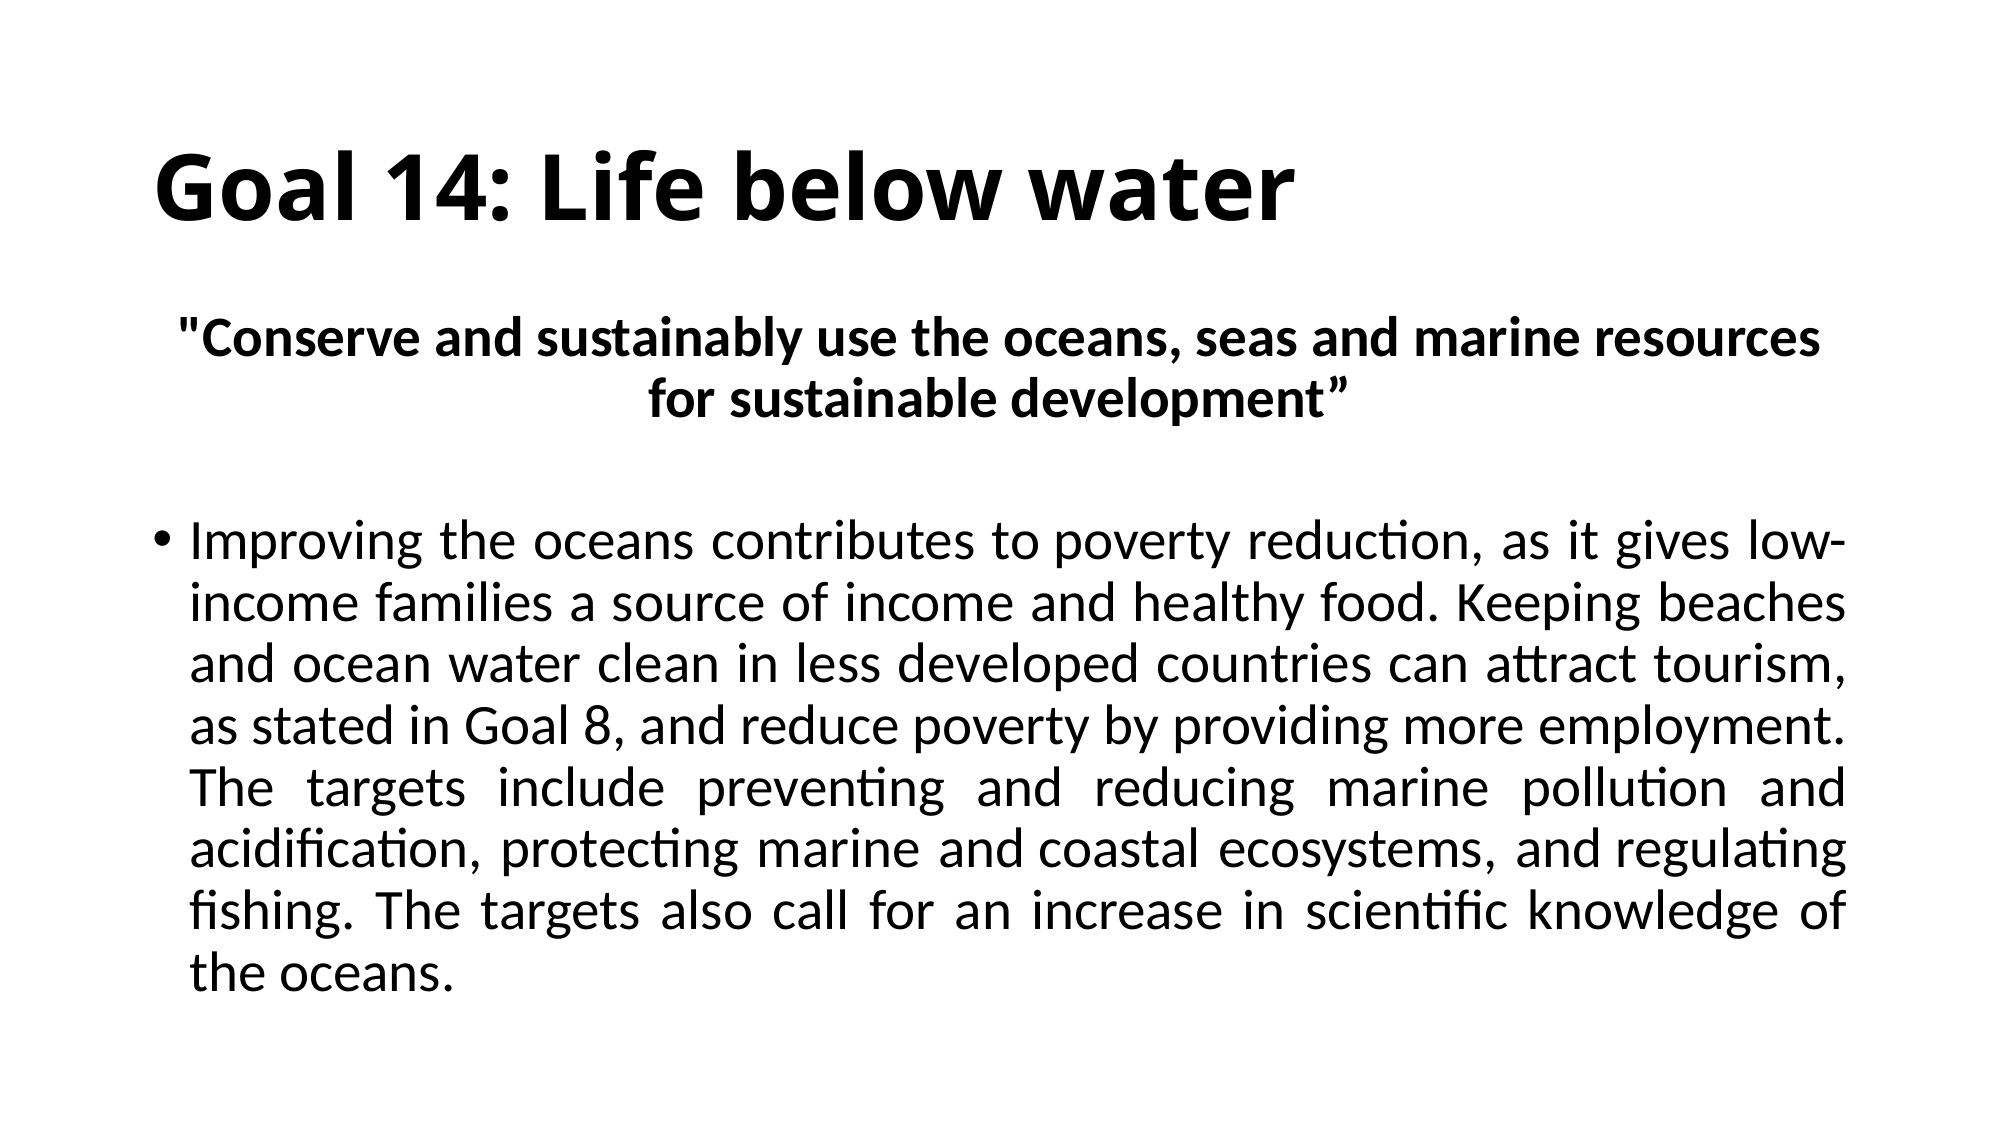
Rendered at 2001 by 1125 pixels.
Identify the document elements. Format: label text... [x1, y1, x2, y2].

title Goal 14: Life below water [137, 82, 1863, 299]
list "Conserve and sustainably use the oceans, seas and marine resources for sustainable development” Improving the oceans contributes to poverty reduction, as it gives low-income families a source of income and healthy food. Keeping beaches and ocean water clean in less developed countries can attract tourism, as stated in Goal 8, and reduce poverty by providing more employment. The targets include preventing and reducing marine pollution and acidification, protecting marine and coastal ecosystems, and regulating fishing. The targets also call for an increase in scientific knowledge of the oceans. [137, 299, 1863, 1014]
